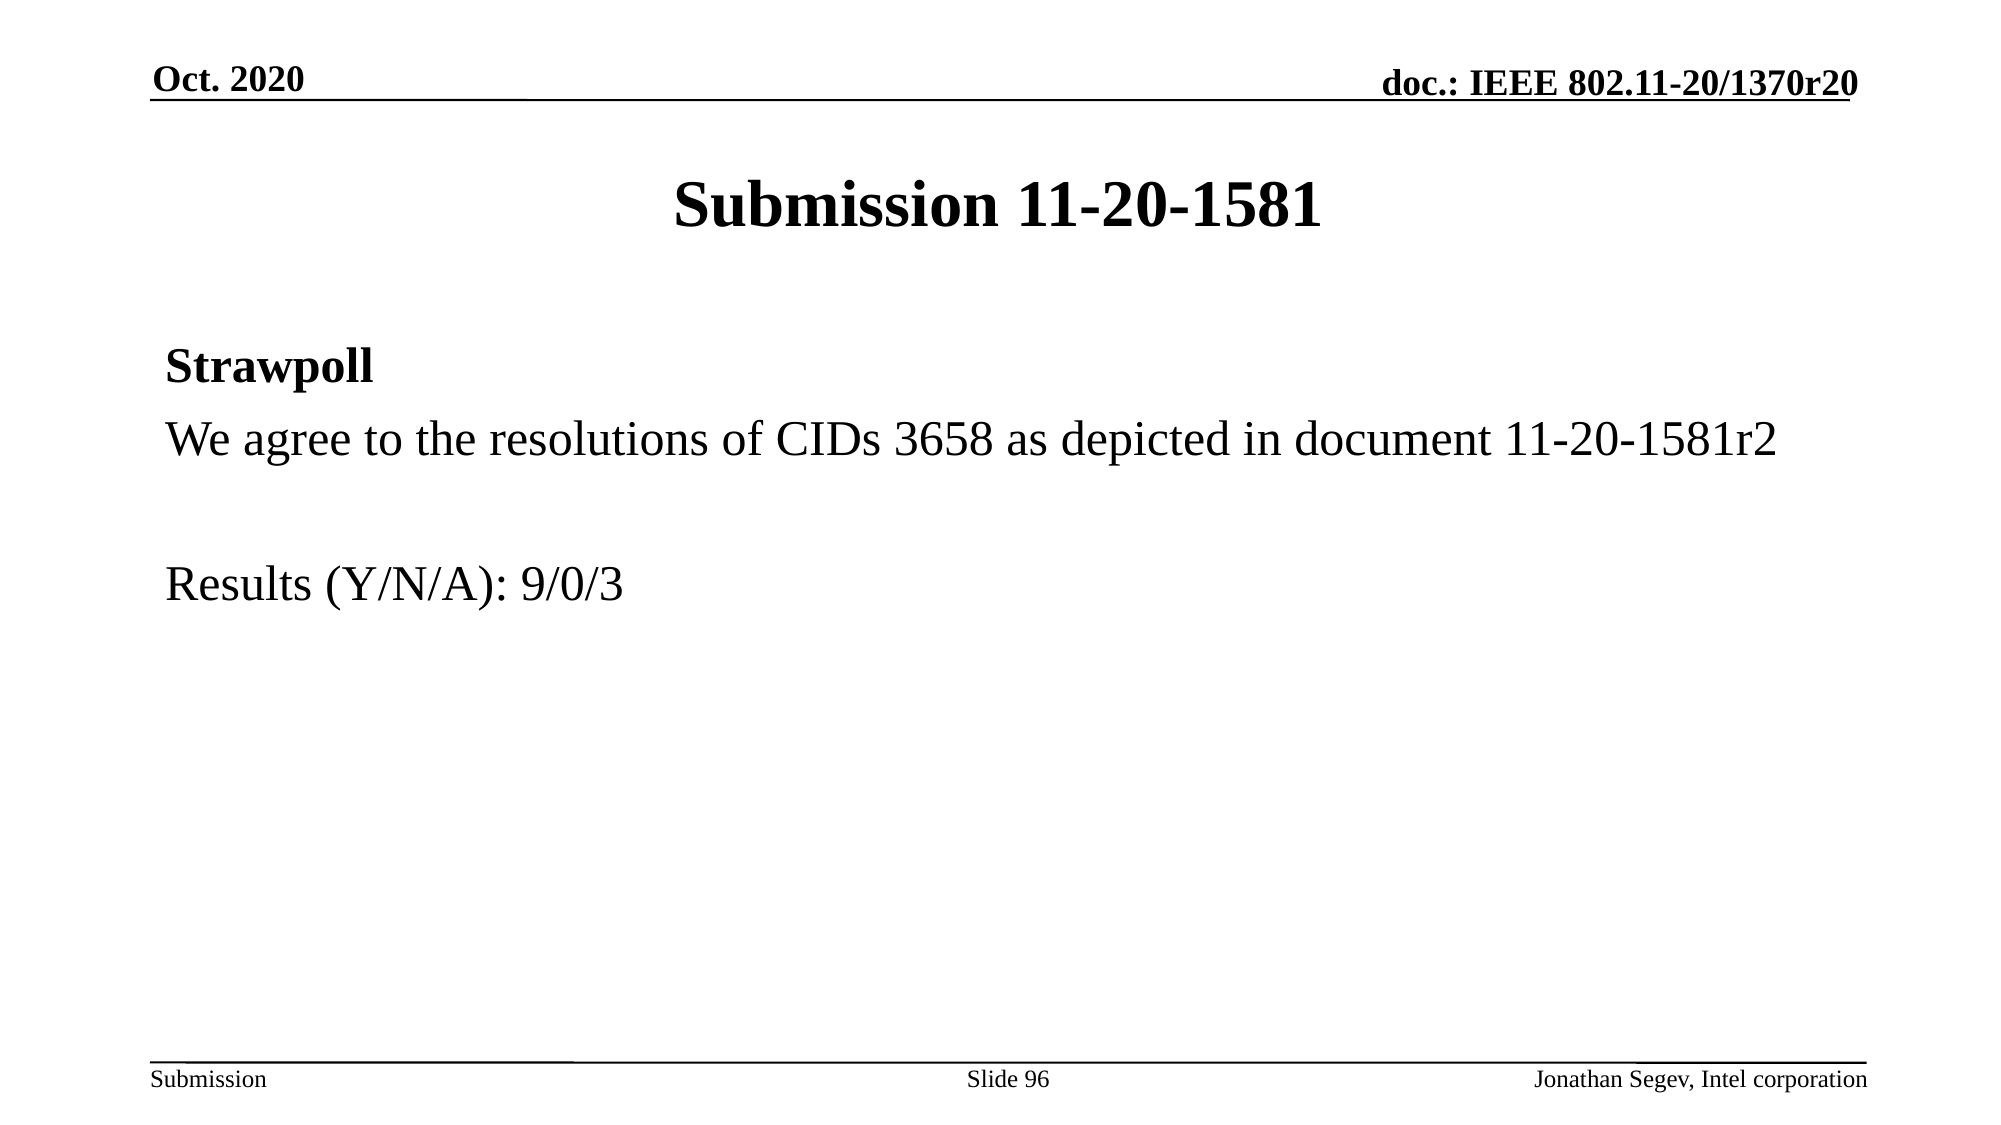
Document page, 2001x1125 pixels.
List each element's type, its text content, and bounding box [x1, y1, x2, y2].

title Submission 11-20-1581 [149, 112, 1850, 288]
footer Jonathan Segev, Intel corporation [1171, 1061, 1869, 1093]
list Strawpoll We agree to the resolutions of CIDs 3658 as depicted in document 11-20-1581r2 Results (Y/N/A): 9/0/3 [149, 324, 1850, 1000]
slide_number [152, 54, 563, 100]
slide_number Slide 96 [950, 1061, 1067, 1123]
